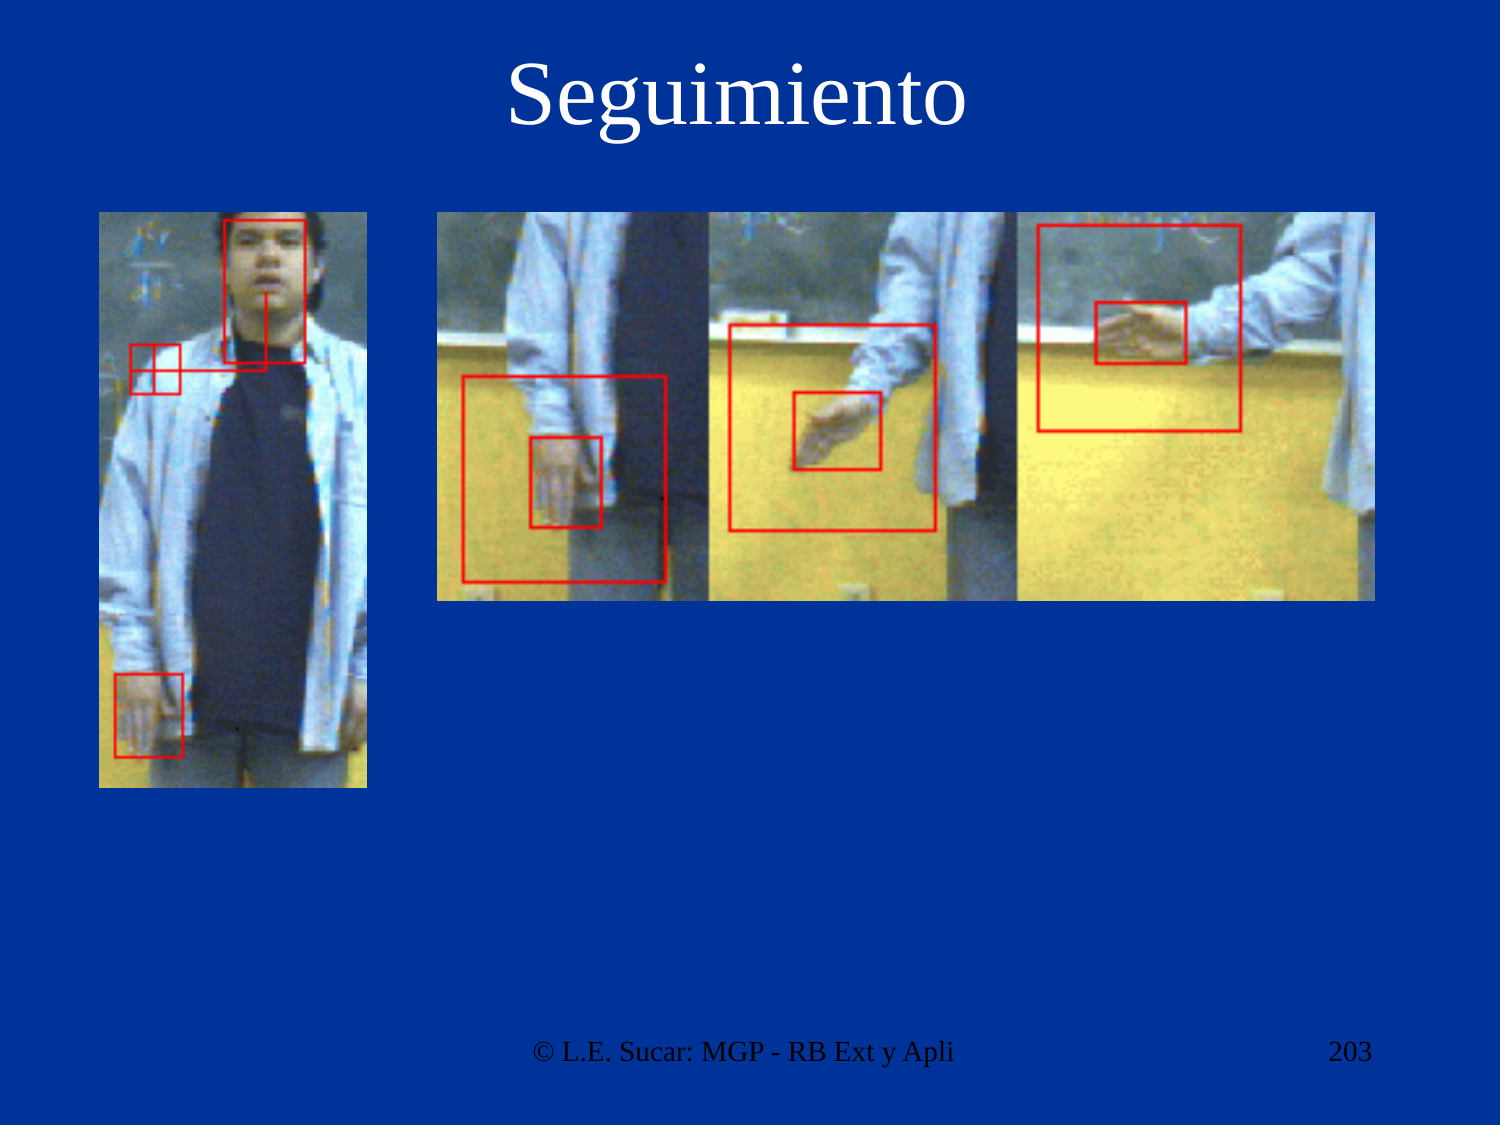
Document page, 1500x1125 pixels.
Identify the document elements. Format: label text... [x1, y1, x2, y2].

title Seguimiento [99, 37, 1375, 138]
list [437, 212, 1376, 601]
slide_number 203 [1074, 1024, 1388, 1101]
picture [99, 212, 367, 788]
footer © L.E. Sucar: MGP - RB Ext y Apli [449, 1024, 1038, 1101]
